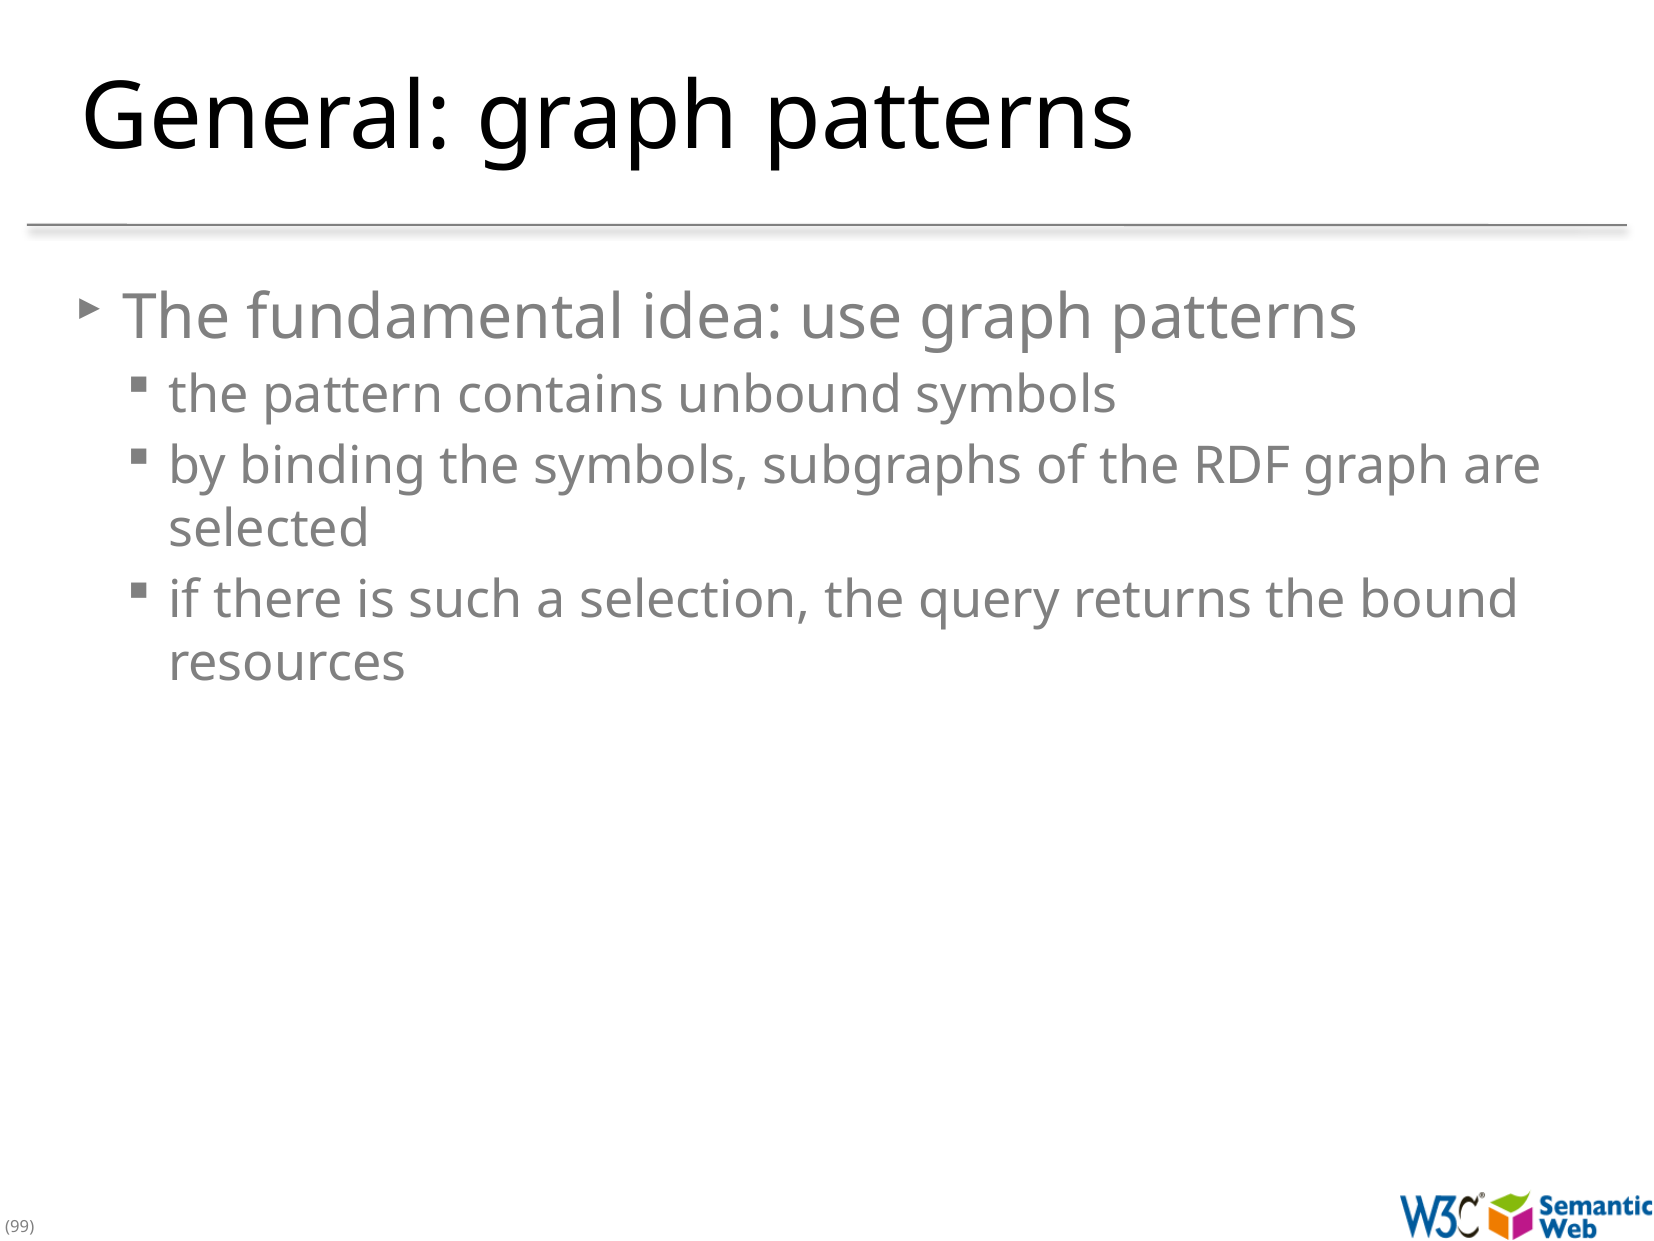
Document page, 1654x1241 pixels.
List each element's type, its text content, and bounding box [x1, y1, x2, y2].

title General: graph patterns [64, 7, 1602, 215]
list The fundamental idea: use graph patterns the pattern contains unbound symbols by binding the symbols, subgraphs of the RDF graph are selected if there is such a selection, the query returns the bound resources [39, 267, 1602, 1118]
picture [1400, 1189, 1653, 1240]
